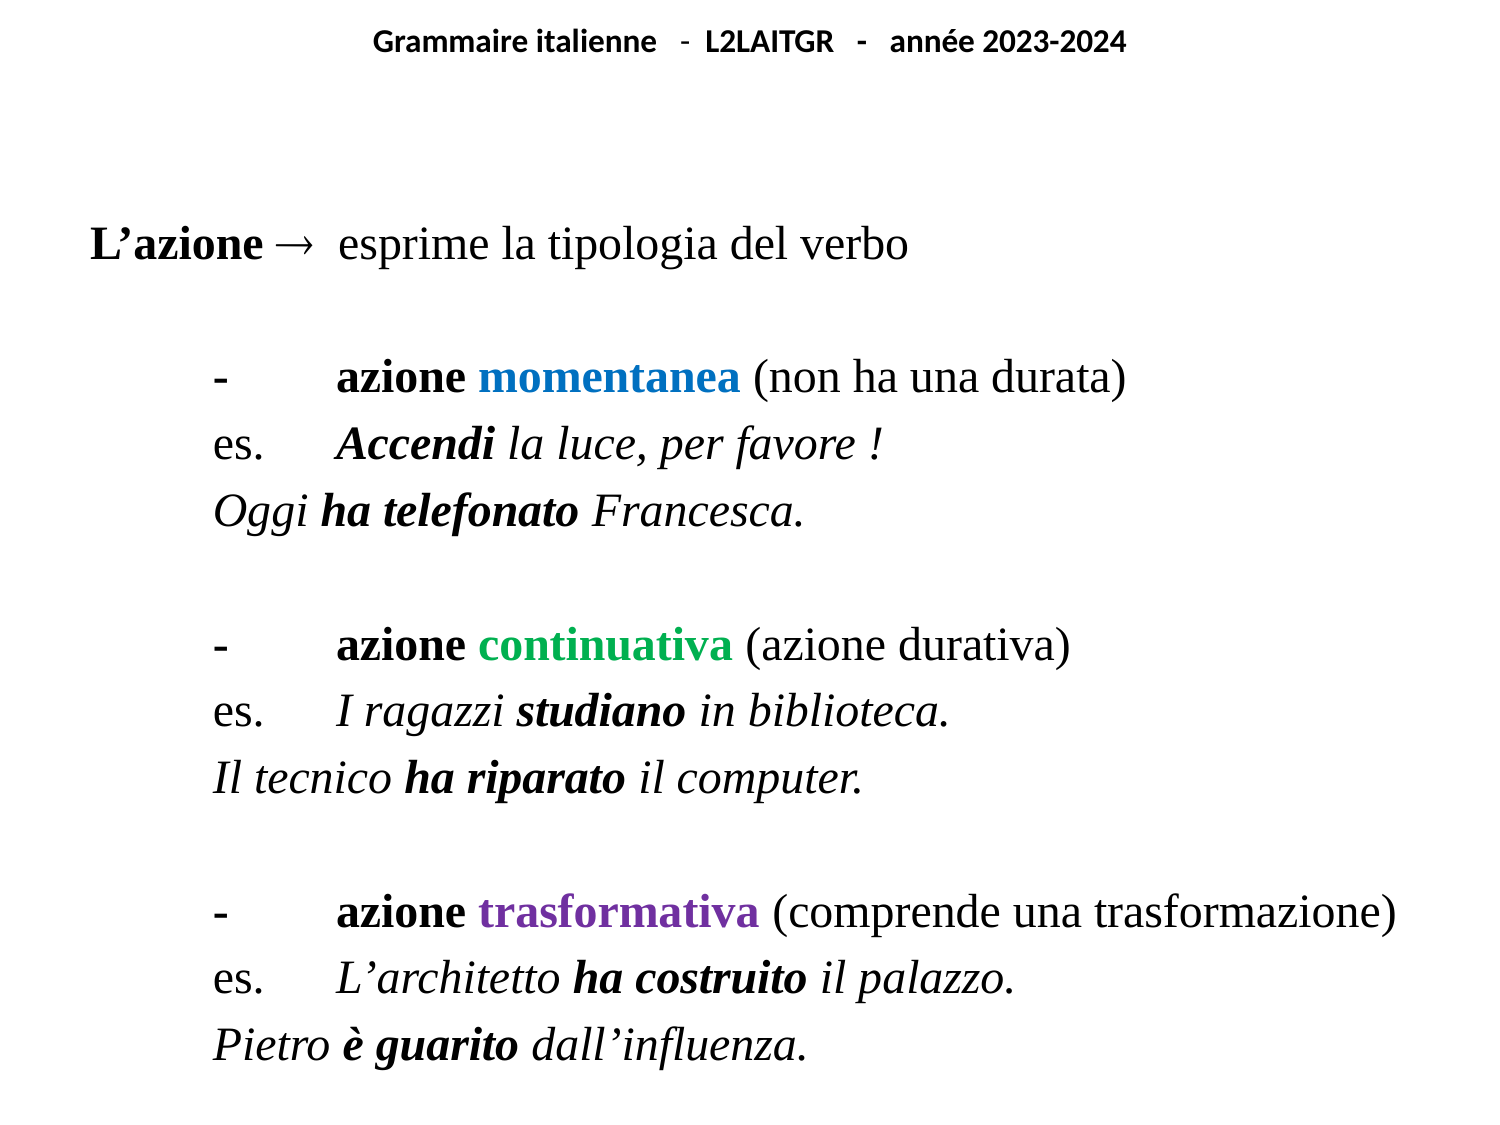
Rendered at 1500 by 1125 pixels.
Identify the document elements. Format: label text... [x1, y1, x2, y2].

list L’azione  esprime la tipologia del verbo - azione momentanea (non ha una durata) es. Accendi la luce, per favore ! Oggi ha telefonato Francesca. - azione continuativa (azione durativa) es. I ragazzi studiano in biblioteca. Il tecnico ha riparato il computer. - azione trasformativa (comprende una trasformazione) es. L’architetto ha costruito il palazzo. Pietro è guarito dall’influenza. [75, 188, 1425, 1125]
title Grammaire italienne - L2LAITGR - année 2023-2024 [75, 0, 1425, 188]
